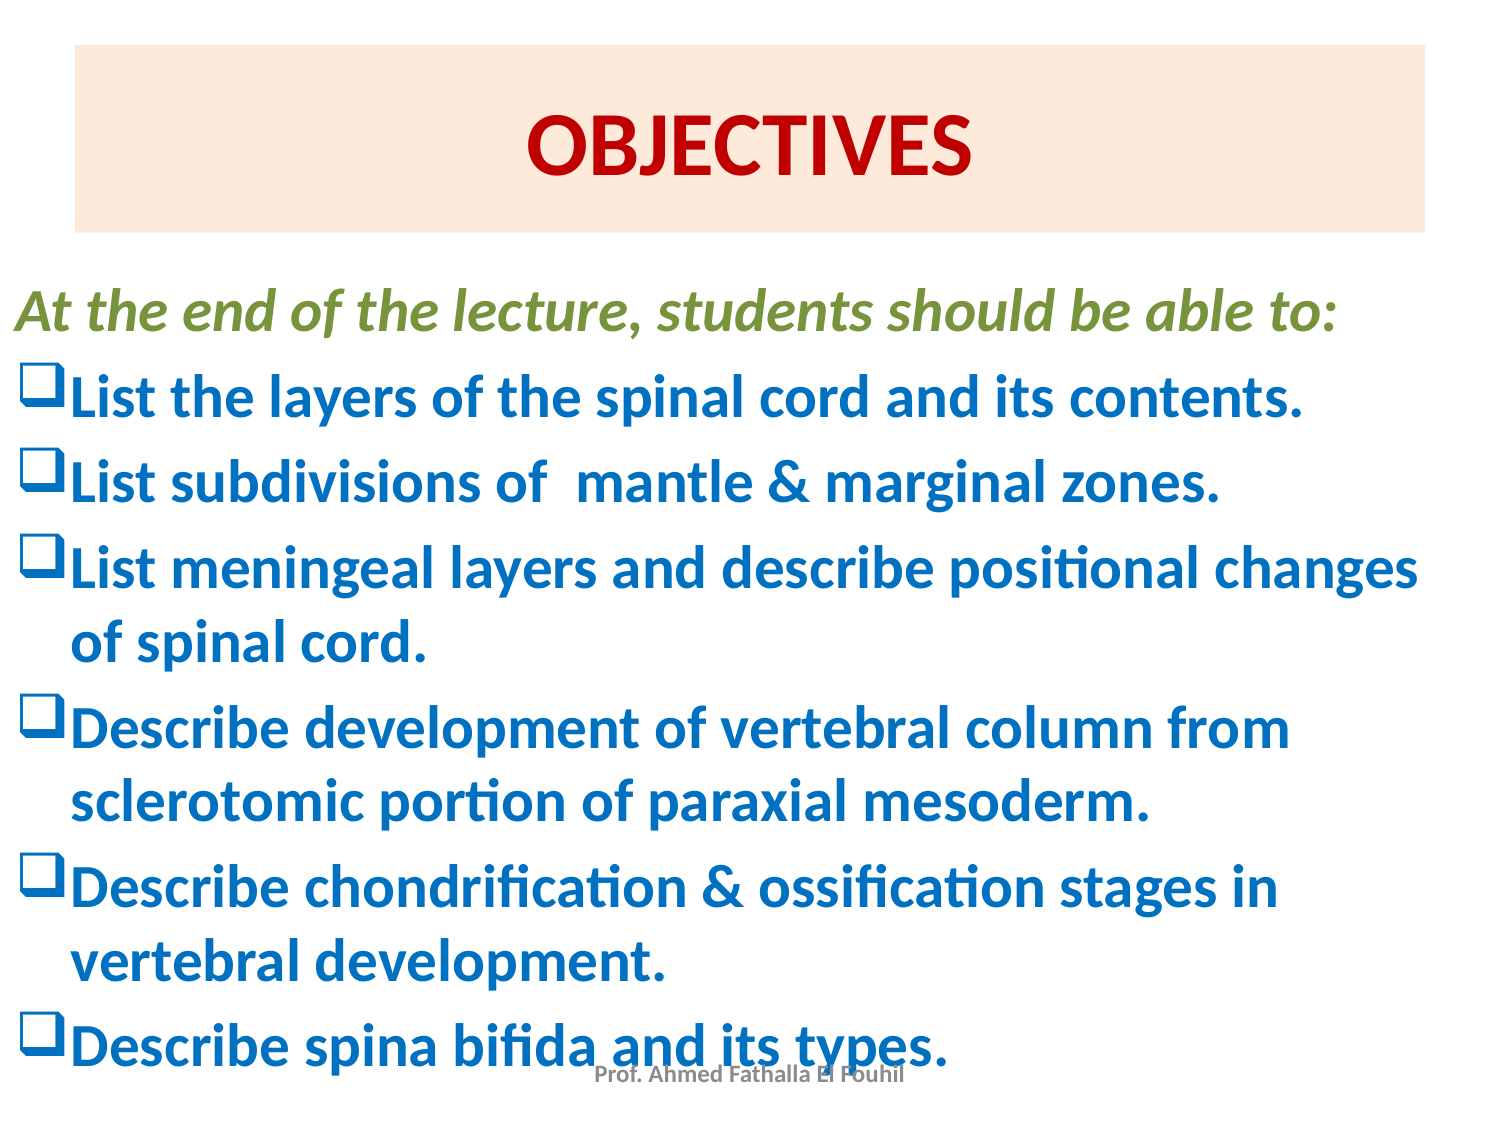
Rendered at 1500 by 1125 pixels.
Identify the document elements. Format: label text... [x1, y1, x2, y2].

footer Prof. Ahmed Fathalla El Fouhil [512, 1042, 988, 1103]
title OBJECTIVES [75, 45, 1425, 233]
list At the end of the lecture, students should be able to: List the layers of the spinal cord and its contents. List subdivisions of mantle & marginal zones. List meningeal layers and describe positional changes of spinal cord. Describe development of vertebral column from sclerotomic portion of paraxial mesoderm. Describe chondrification & ossification stages in vertebral development. Describe spina bifida and its types. [0, 262, 1500, 1088]
